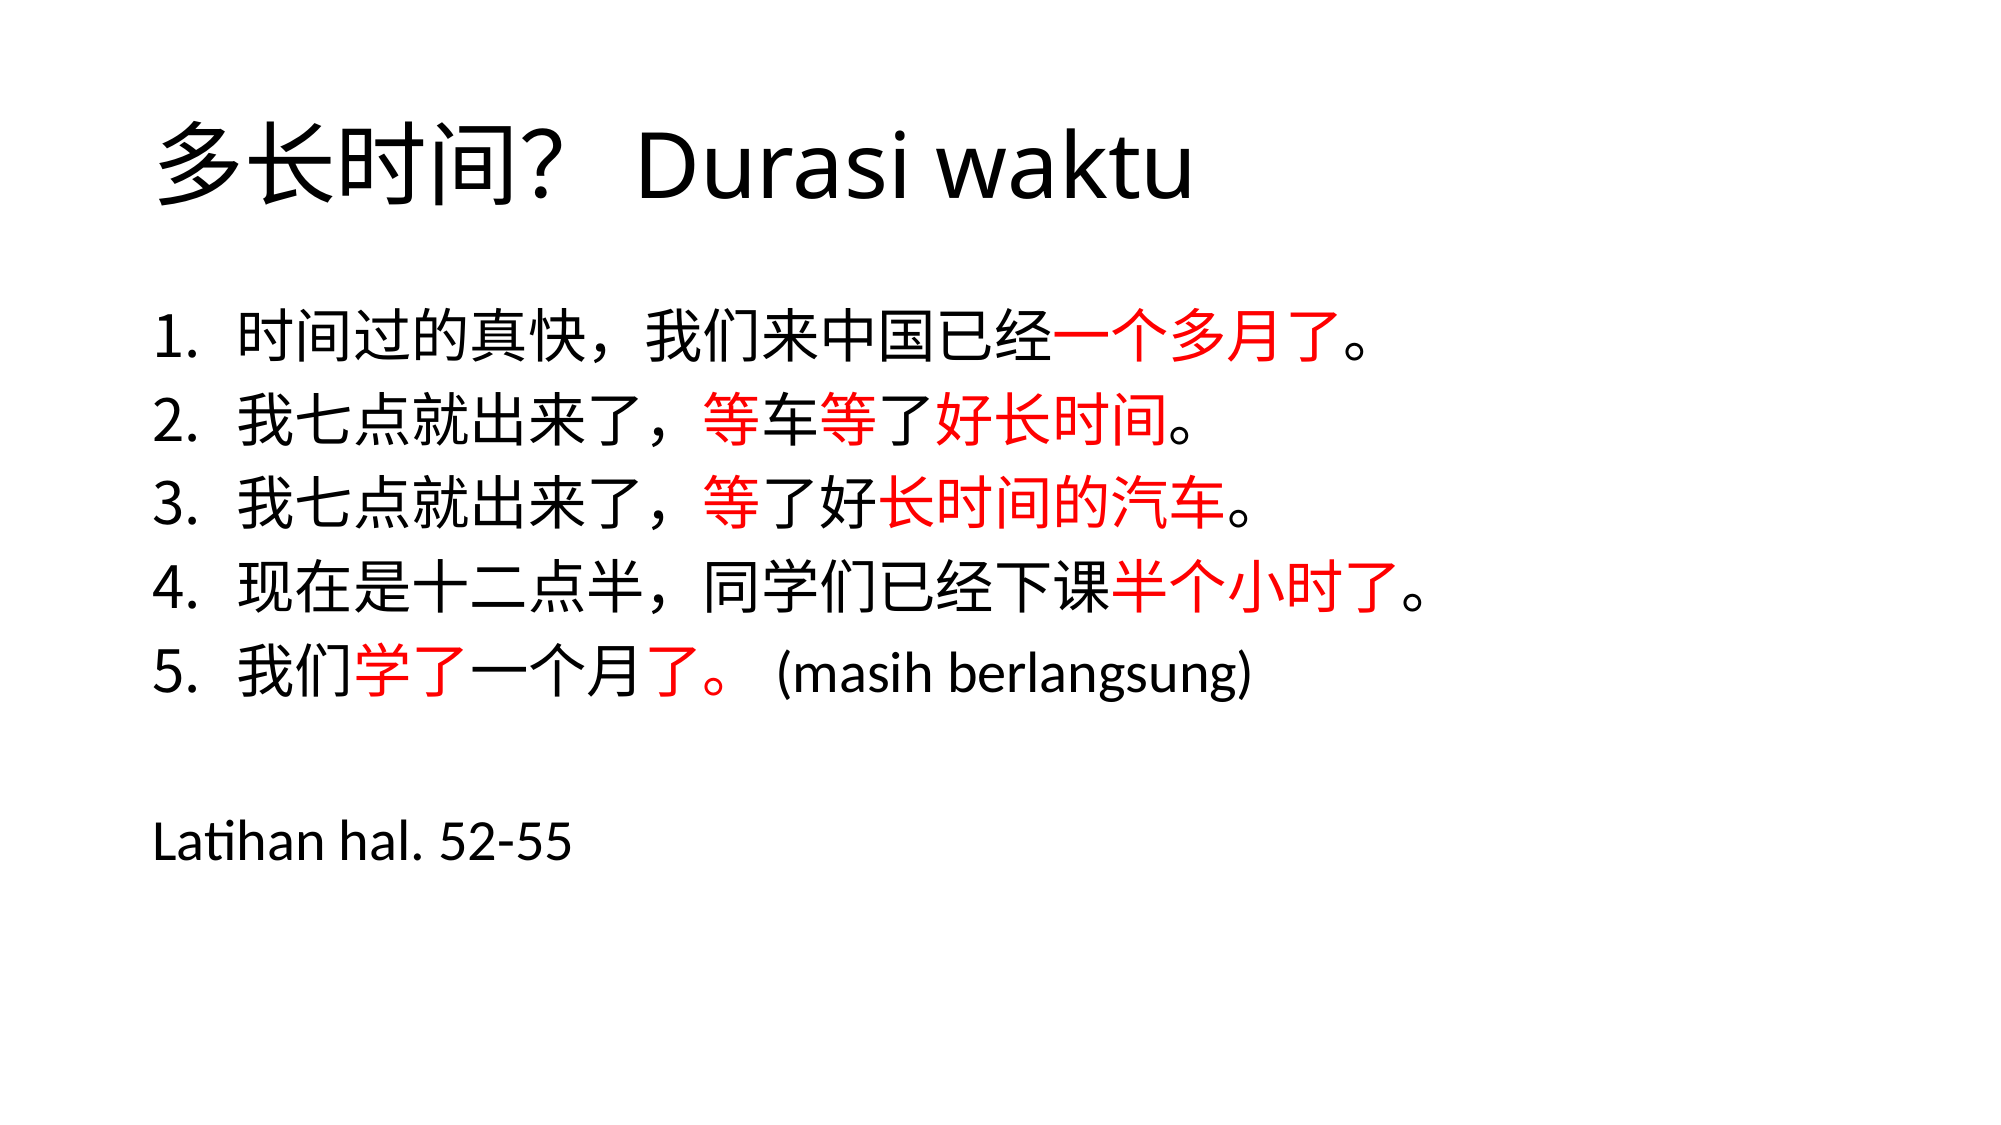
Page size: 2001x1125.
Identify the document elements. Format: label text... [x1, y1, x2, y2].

list 时间过的真快，我们来中国已经一个多月了。 我七点就出来了，等车等了好长时间。 我七点就出来了，等了好长时间的汽车。 现在是十二点半，同学们已经下课半个小时了。 我们学了一个月了。(masih berlangsung) Latihan hal. 52-55 [137, 299, 1863, 1014]
title 多长时间？Durasi waktu [137, 59, 1863, 278]
